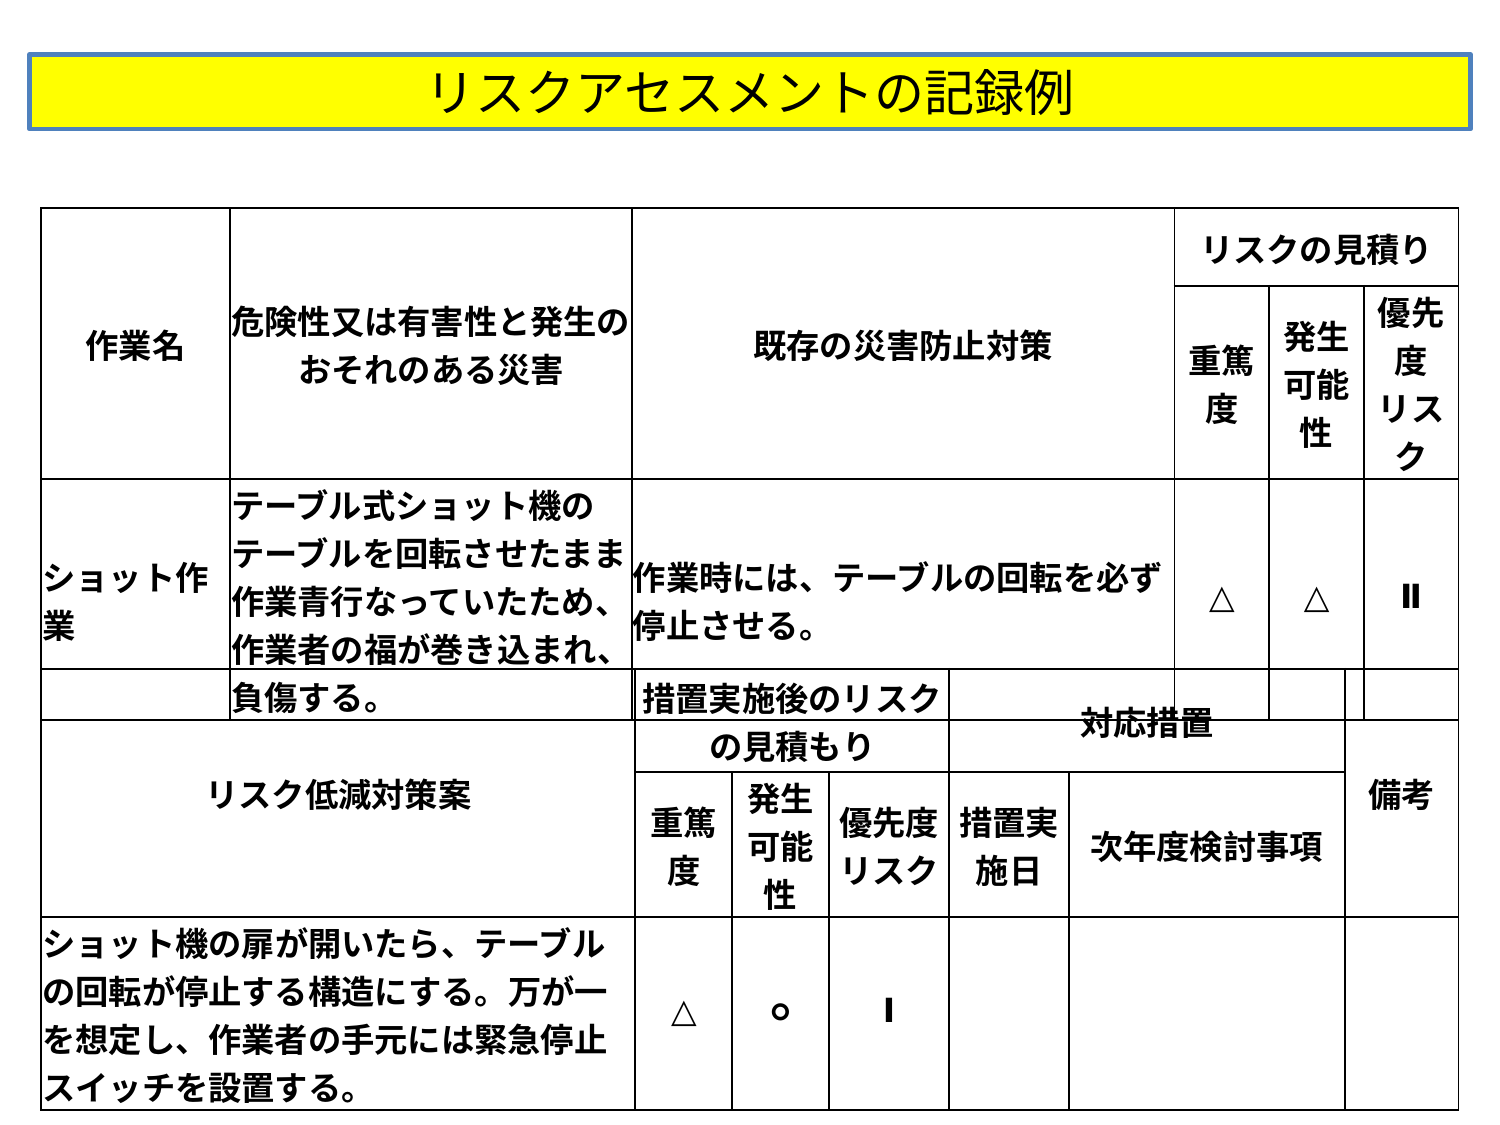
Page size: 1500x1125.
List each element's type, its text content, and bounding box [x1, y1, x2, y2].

text_box リスクアセスメントの記録例 [27, 52, 1473, 131]
table_cell 作業時には、テーブルの回転を必ず停止させる。 [633, 480, 1174, 668]
table_cell Ⅰ [830, 918, 948, 1109]
table_cell 発生可能性 [1270, 287, 1363, 478]
table_header 作業名 [42, 209, 229, 478]
table_cell Ⅱ [1365, 480, 1458, 668]
table_header リスクの見積り [1175, 209, 1458, 285]
table_header リスク低減対策案 [42, 670, 634, 916]
table_cell 措置実施日 [950, 773, 1068, 916]
table_cell [950, 918, 1068, 1109]
table_cell 発生可能性 [733, 773, 828, 916]
table_cell 重篤度 [1175, 287, 1268, 478]
table_cell 次年度検討事項 [1070, 773, 1344, 916]
table_cell テーブル式ショット機のテーブルを回転させたまま作業青行なっていたため、作業者の福が巻き込まれ、負傷する。 [231, 480, 631, 668]
table_cell ショット機の扉が開いたら、テーブルの回転が停止する構造にする。万が一を想定し、作業者の手元には緊急停止スイッチを設置する。 [42, 918, 634, 1109]
table_cell ショット作業 [42, 480, 229, 668]
table_cell 優先度 リスク [830, 773, 948, 916]
table_cell [1346, 918, 1458, 1109]
table_cell △ [1175, 480, 1268, 668]
table_cell [1070, 918, 1344, 1109]
table_cell △ [636, 918, 731, 1109]
table_header 措置実施後のリスクの見積もり [636, 670, 948, 771]
table_cell ○ [733, 918, 828, 1109]
table_header 備考 [1346, 670, 1458, 916]
table_header 危険性又は有害性と発生のおそれのある災害 [231, 209, 631, 478]
table_header 既存の災害防止対策 [633, 209, 1174, 478]
table_cell 優先度 リスク [1365, 287, 1458, 478]
table_cell △ [1270, 480, 1363, 668]
table_header 対応措置 [950, 670, 1344, 771]
table_cell 重篤度 [636, 773, 731, 916]
